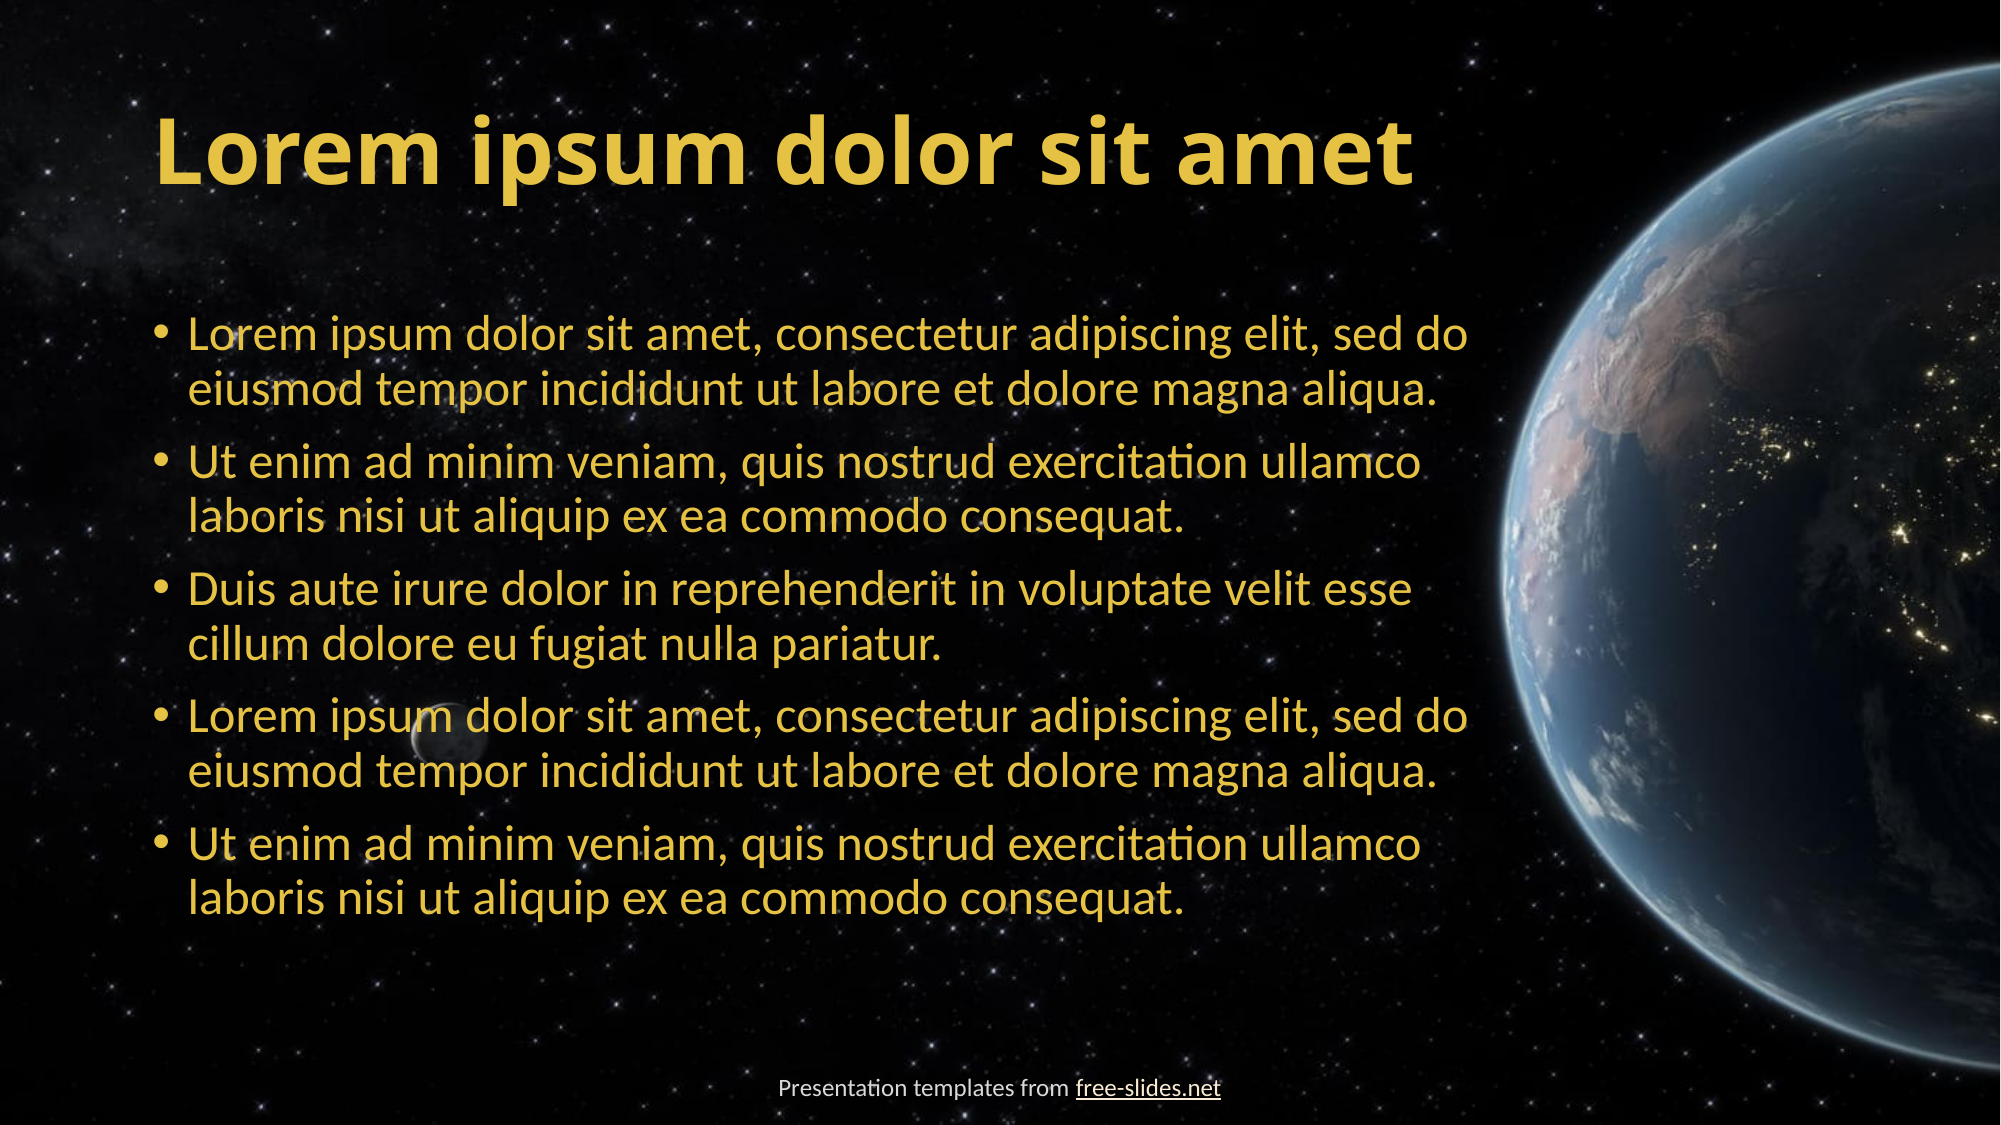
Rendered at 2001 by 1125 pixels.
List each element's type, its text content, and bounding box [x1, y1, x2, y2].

title Lorem ipsum dolor sit amet [137, 45, 1621, 264]
list Lorem ipsum dolor sit amet, consectetur adipiscing elit, sed do eiusmod tempor incididunt ut labore et dolore magna aliqua. Ut enim ad minim veniam, quis nostrud exercitation ullamco laboris nisi ut aliquip ex ea commodo consequat. Duis aute irure dolor in reprehenderit in voluptate velit esse cillum dolore eu fugiat nulla pariatur. Lorem ipsum dolor sit amet, consectetur adipiscing elit, sed do eiusmod tempor incididunt ut labore et dolore magna aliqua. Ut enim ad minim veniam, quis nostrud exercitation ullamco laboris nisi ut aliquip ex ea commodo consequat. [137, 299, 1502, 1014]
picture [0, 0, 2001, 1125]
text_box Presentation templates from free-slides.net [650, 1064, 1350, 1124]
